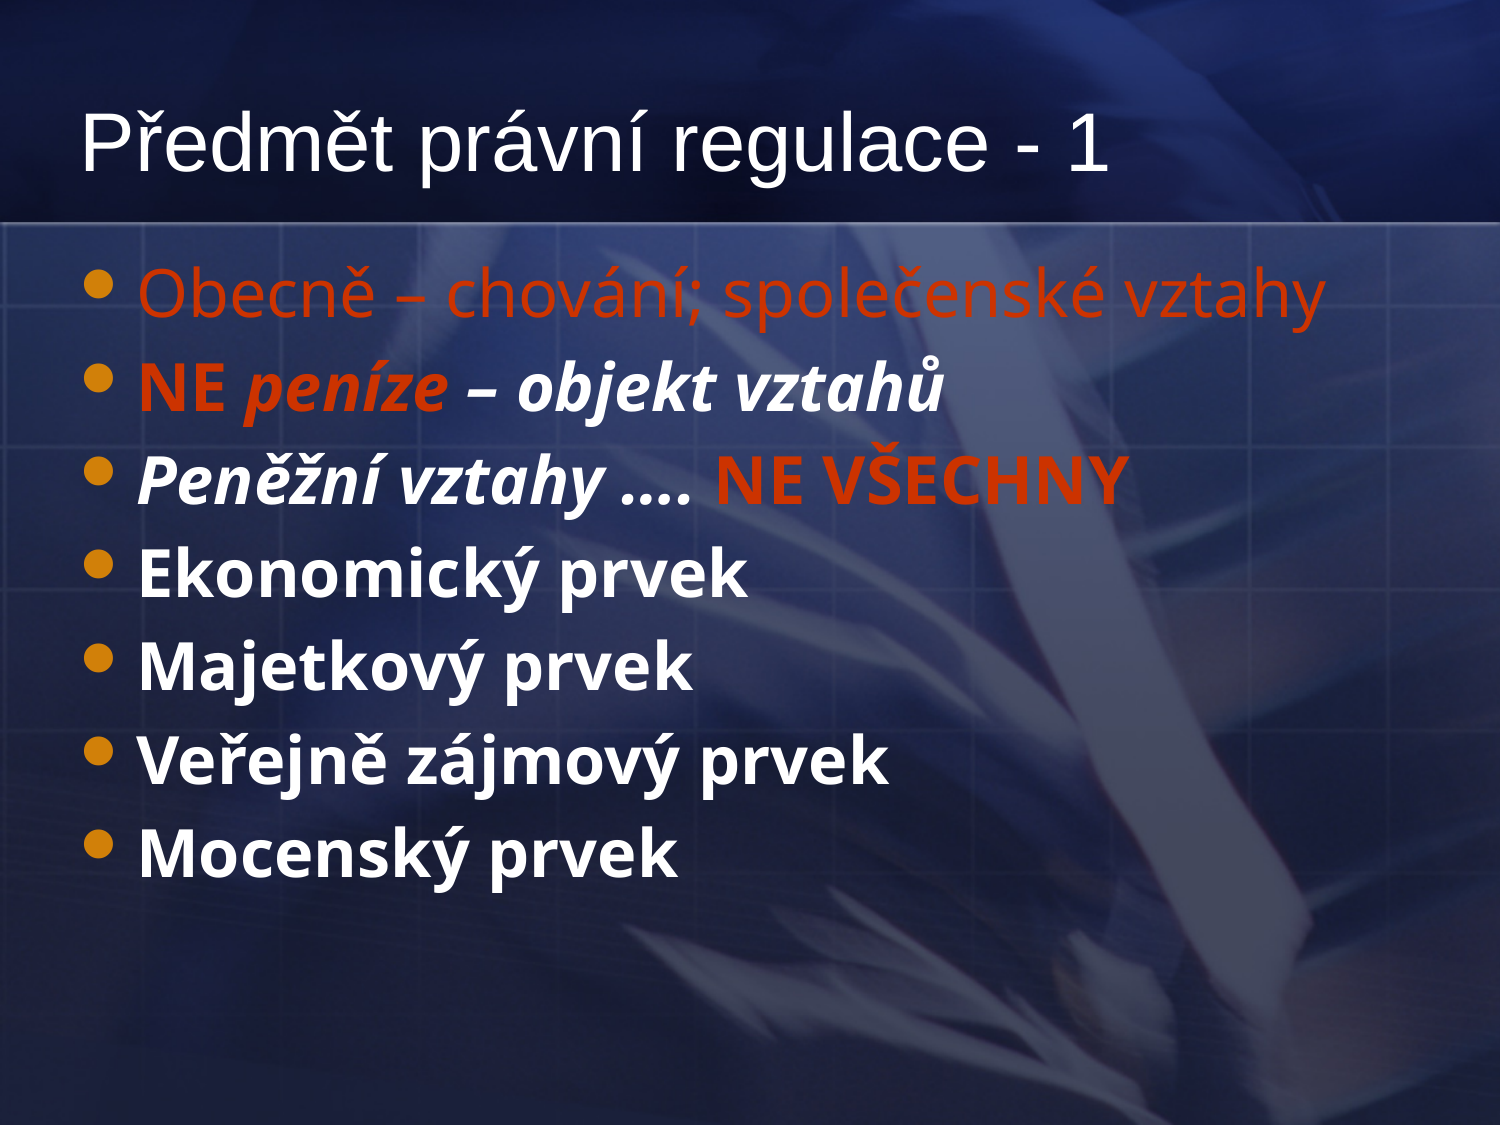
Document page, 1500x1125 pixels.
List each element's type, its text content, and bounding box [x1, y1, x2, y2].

title Předmět právní regulace - 1 [64, 78, 1436, 197]
picture [0, 0, 1500, 1125]
list Obecně – chování; společenské vztahy NE peníze – objekt vztahů Peněžní vztahy …. NE VŠECHNY Ekonomický prvek Majetkový prvek Veřejně zájmový prvek Mocenský prvek [64, 243, 1436, 1059]
